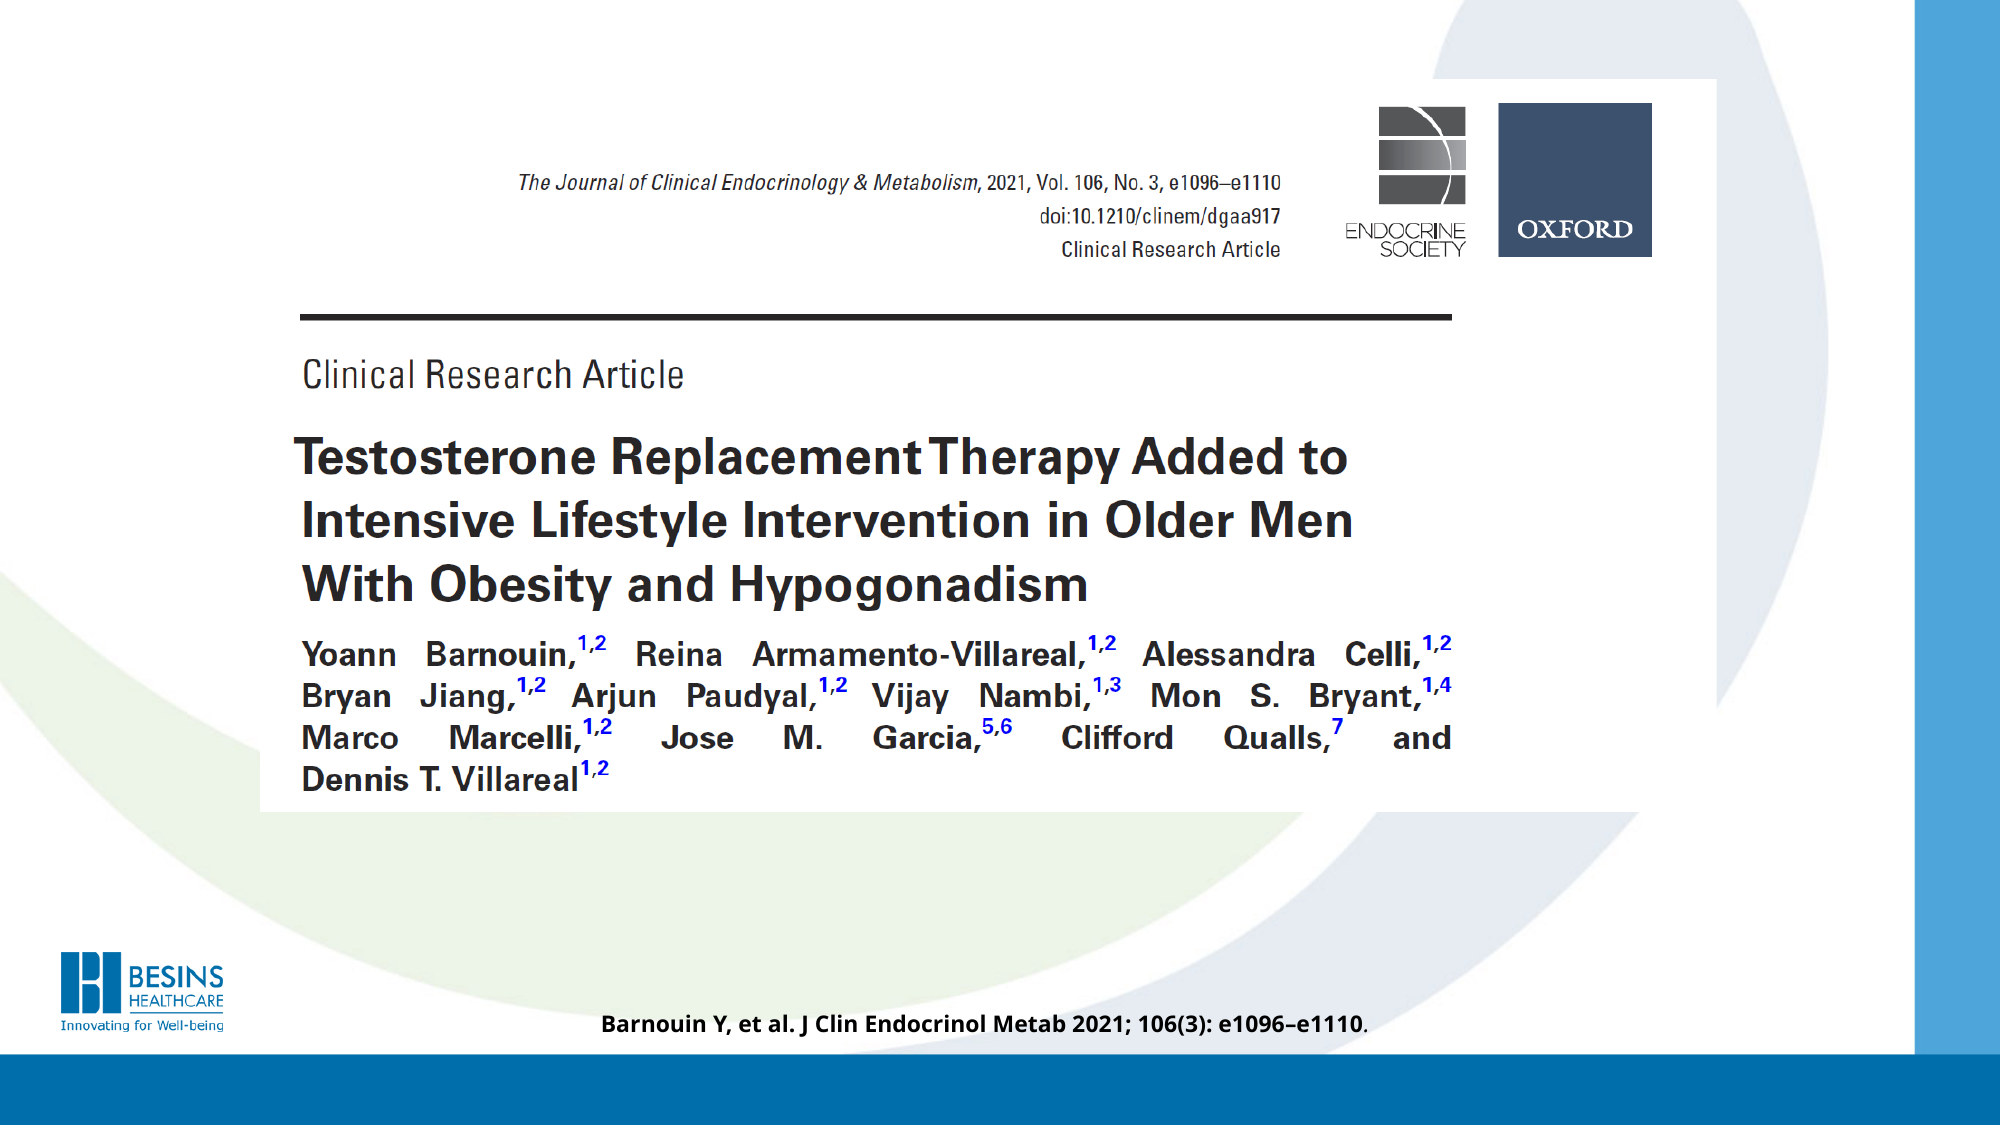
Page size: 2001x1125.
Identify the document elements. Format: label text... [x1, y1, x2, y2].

text_box Barnouin Y, et al. J Clin Endocrinol Metab 2021; 106(3): e1096–e1110. [503, 1002, 1474, 1045]
picture [0, 0, 2000, 1125]
